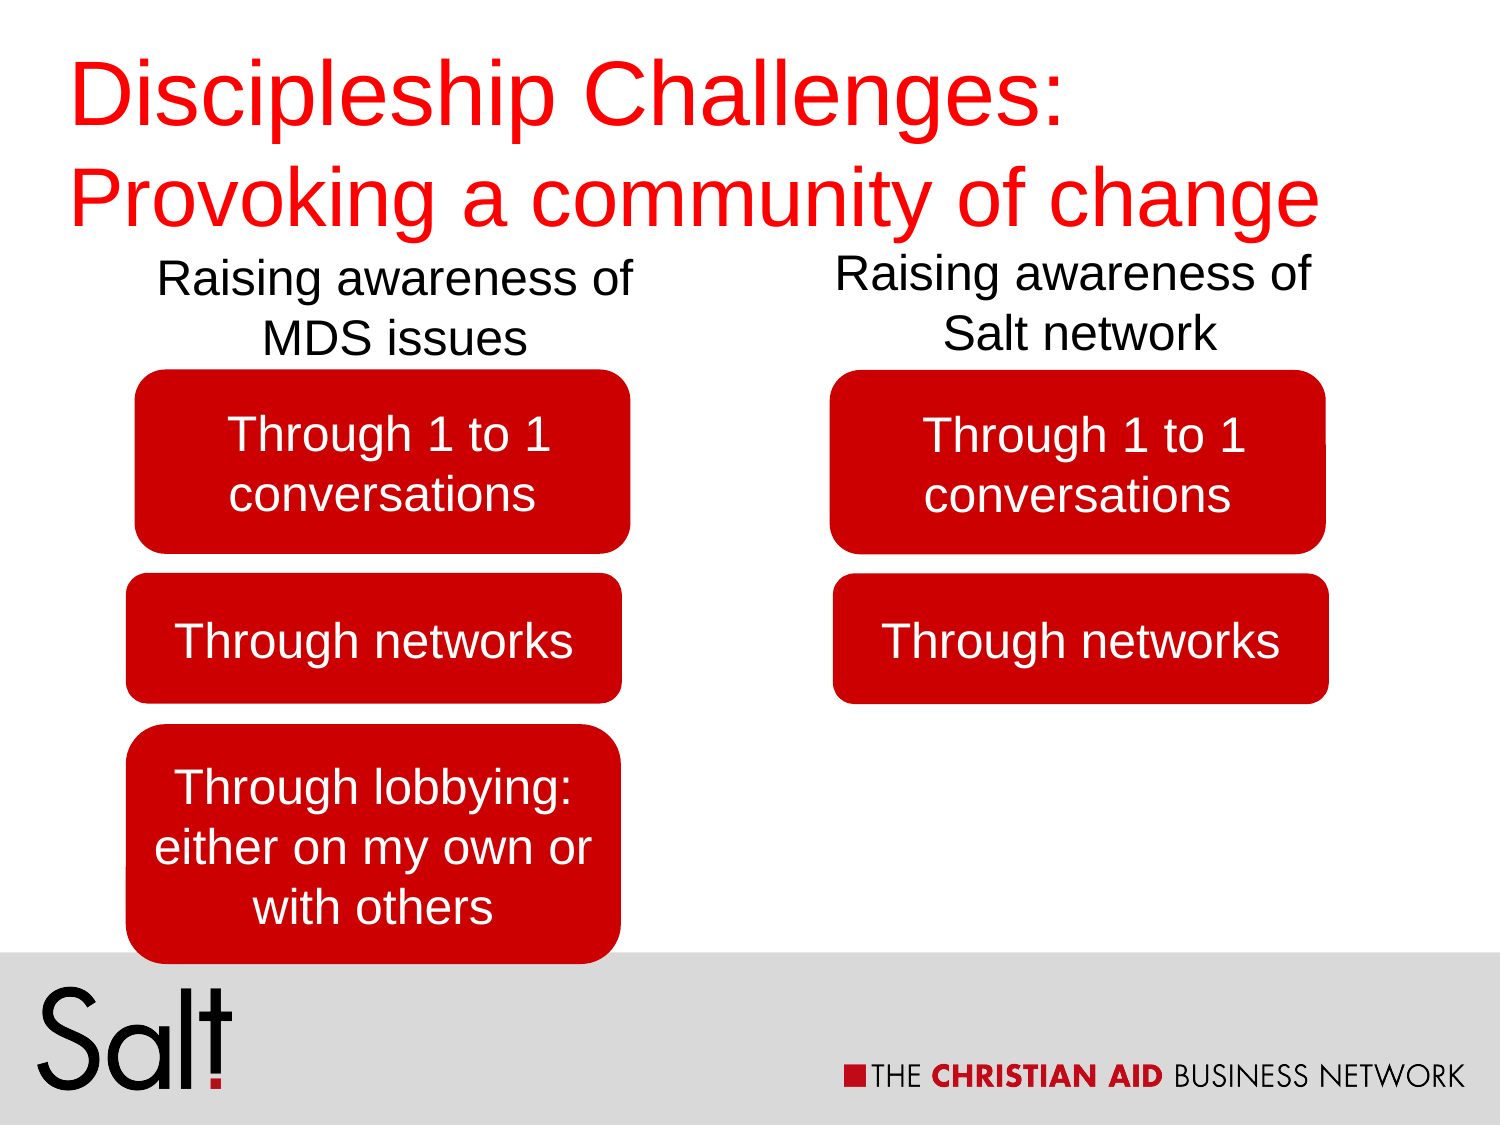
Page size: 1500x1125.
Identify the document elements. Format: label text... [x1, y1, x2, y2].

title Discipleship Challenges: Provoking a community of change [53, 0, 1367, 172]
text_box Through lobbying: either on my own or with others [125, 724, 621, 965]
text_box Through 1 to 1 conversations [134, 373, 631, 554]
text_box Through networks [832, 573, 1329, 705]
picture [844, 1063, 1465, 1088]
text_box Through networks [125, 572, 622, 704]
text_box Raising awareness of Salt network [809, 233, 1352, 368]
text_box [0, 952, 138, 958]
picture [4, 955, 265, 1122]
text_box Raising awareness of MDS issues [123, 238, 666, 373]
text_box [268, 952, 1500, 1125]
text_box Through 1 to 1 conversations [829, 369, 1326, 555]
